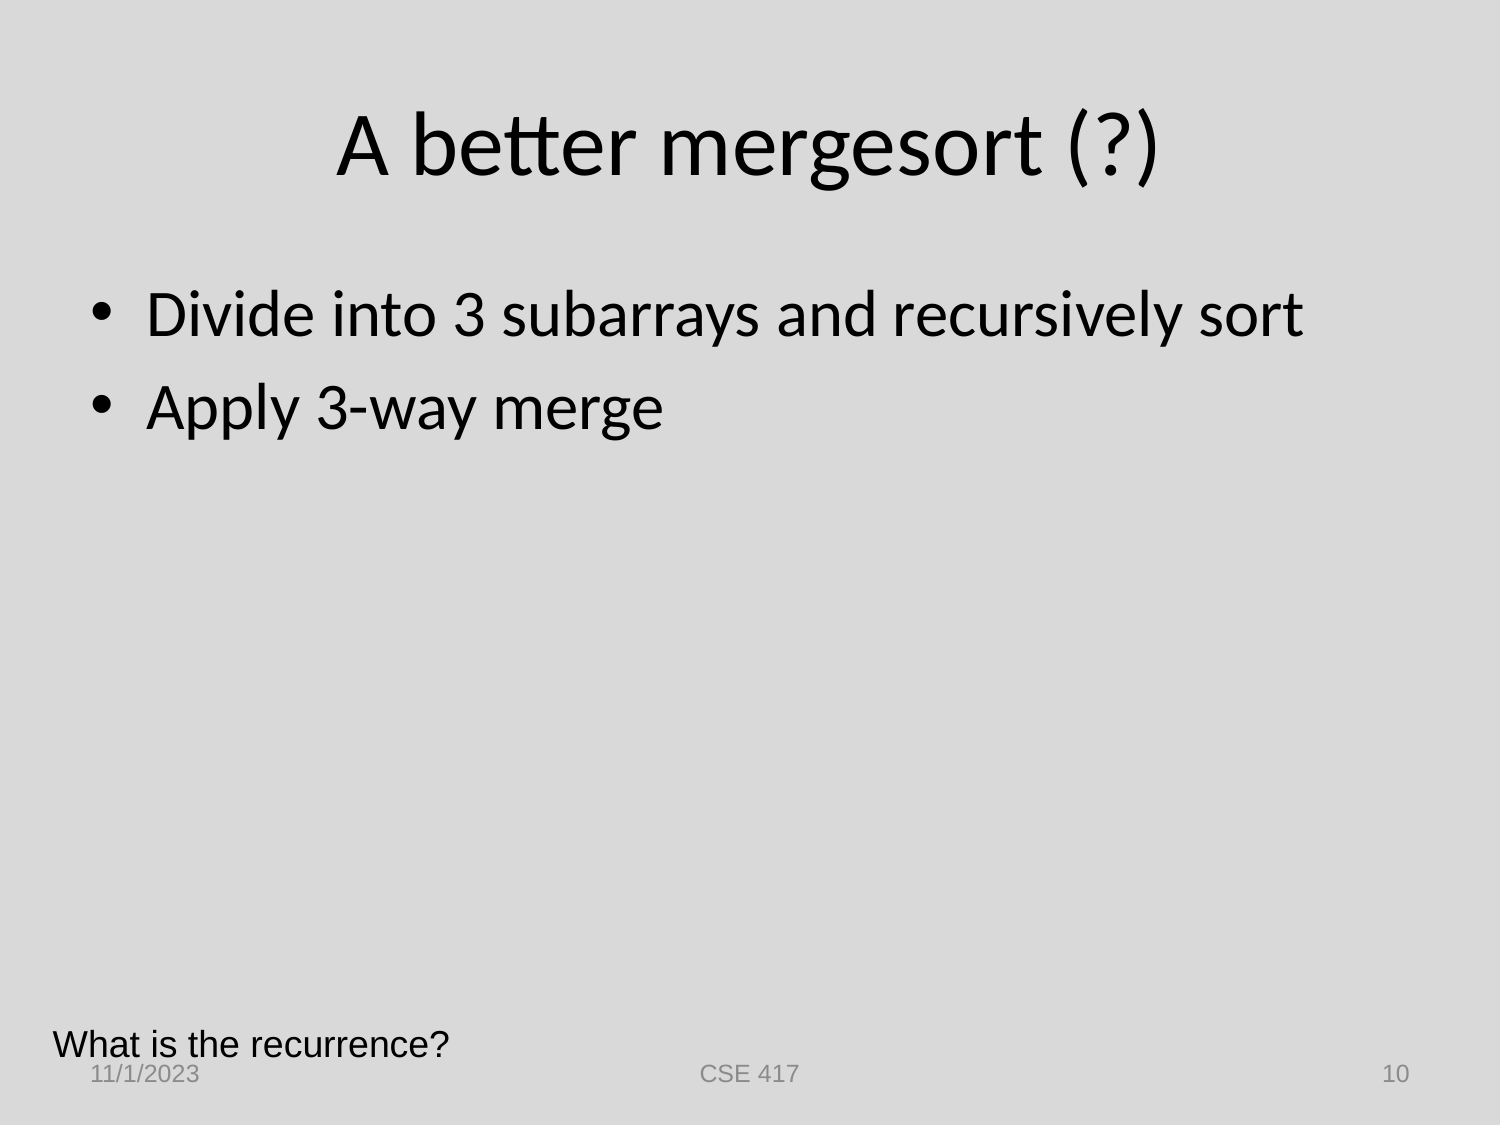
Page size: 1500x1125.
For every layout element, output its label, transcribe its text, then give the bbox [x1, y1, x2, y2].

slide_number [75, 1042, 425, 1103]
slide_number 10 [1074, 1042, 1425, 1103]
list Divide into 3 subarrays and recursively sort Apply 3-way merge [75, 262, 1425, 1005]
title A better mergesort (?) [75, 45, 1425, 233]
footer CSE 417 [512, 1042, 988, 1103]
text_box What is the recurrence? [37, 1012, 466, 1073]
